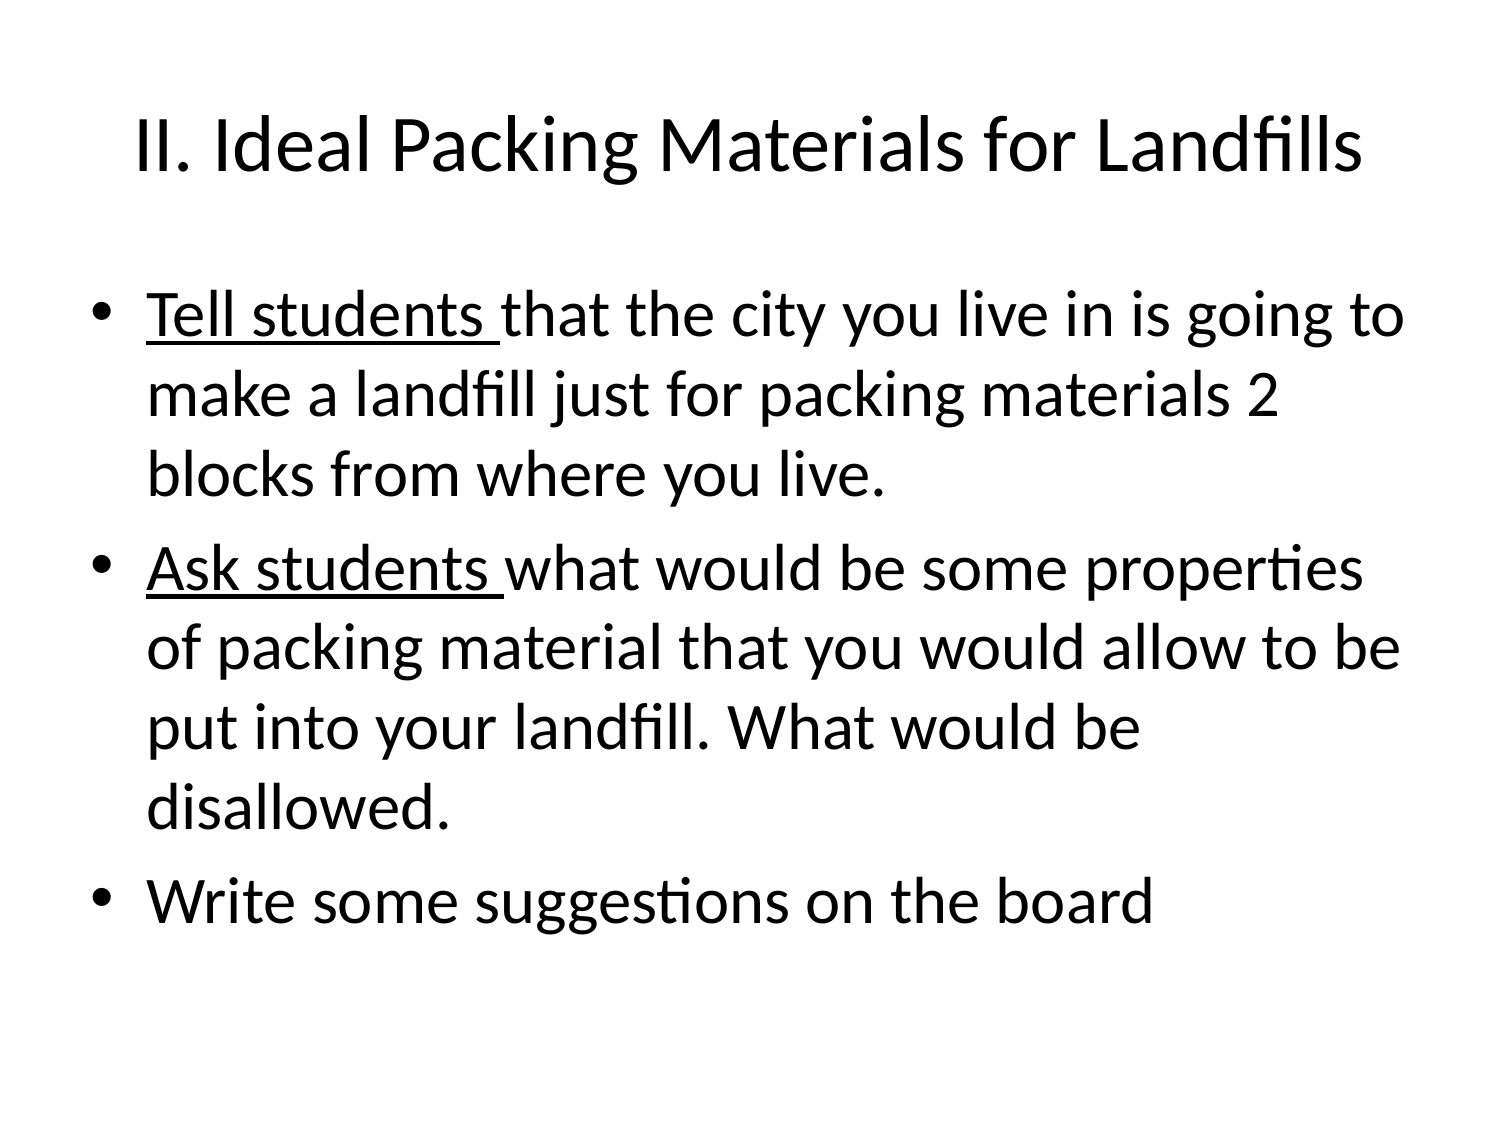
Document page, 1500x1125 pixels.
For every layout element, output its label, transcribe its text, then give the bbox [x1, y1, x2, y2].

list Tell students that the city you live in is going to make a landfill just for packing materials 2 blocks from where you live. Ask students what would be some properties of packing material that you would allow to be put into your landfill. What would be disallowed. Write some suggestions on the board [75, 262, 1425, 1005]
title II. Ideal Packing Materials for Landfills [75, 45, 1425, 233]
